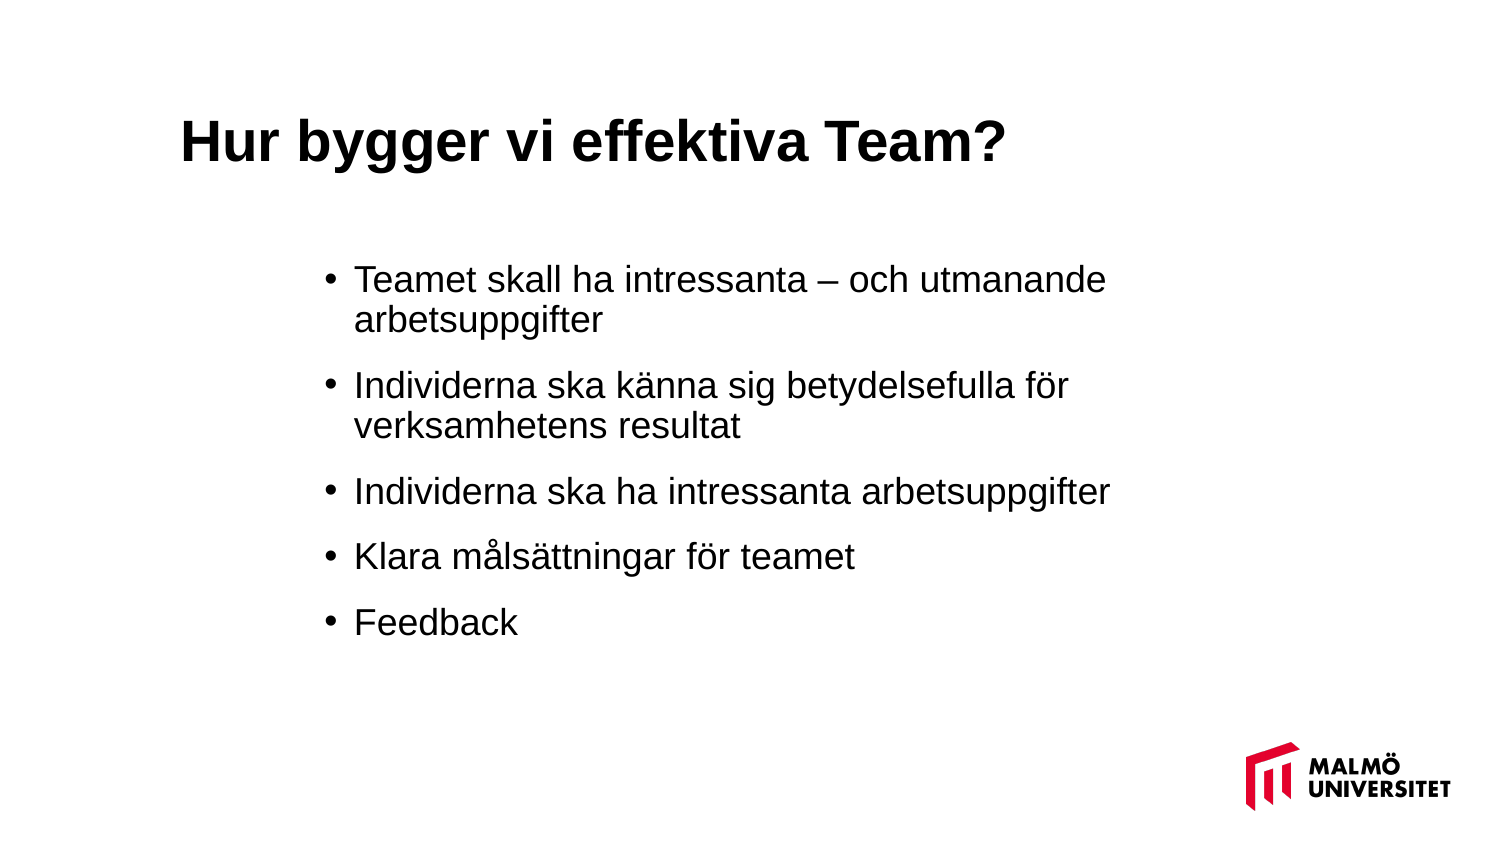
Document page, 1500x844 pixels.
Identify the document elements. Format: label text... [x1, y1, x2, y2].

title Hur bygger vi effektiva Team? [165, 67, 1229, 208]
list Teamet skall ha intressanta – och utmanande arbetsuppgifter Individerna ska känna sig betydelsefulla för verksamhetens resultat Individerna ska ha intressanta arbetsuppgifter Klara målsättningar för teamet Feedback [309, 252, 1191, 759]
